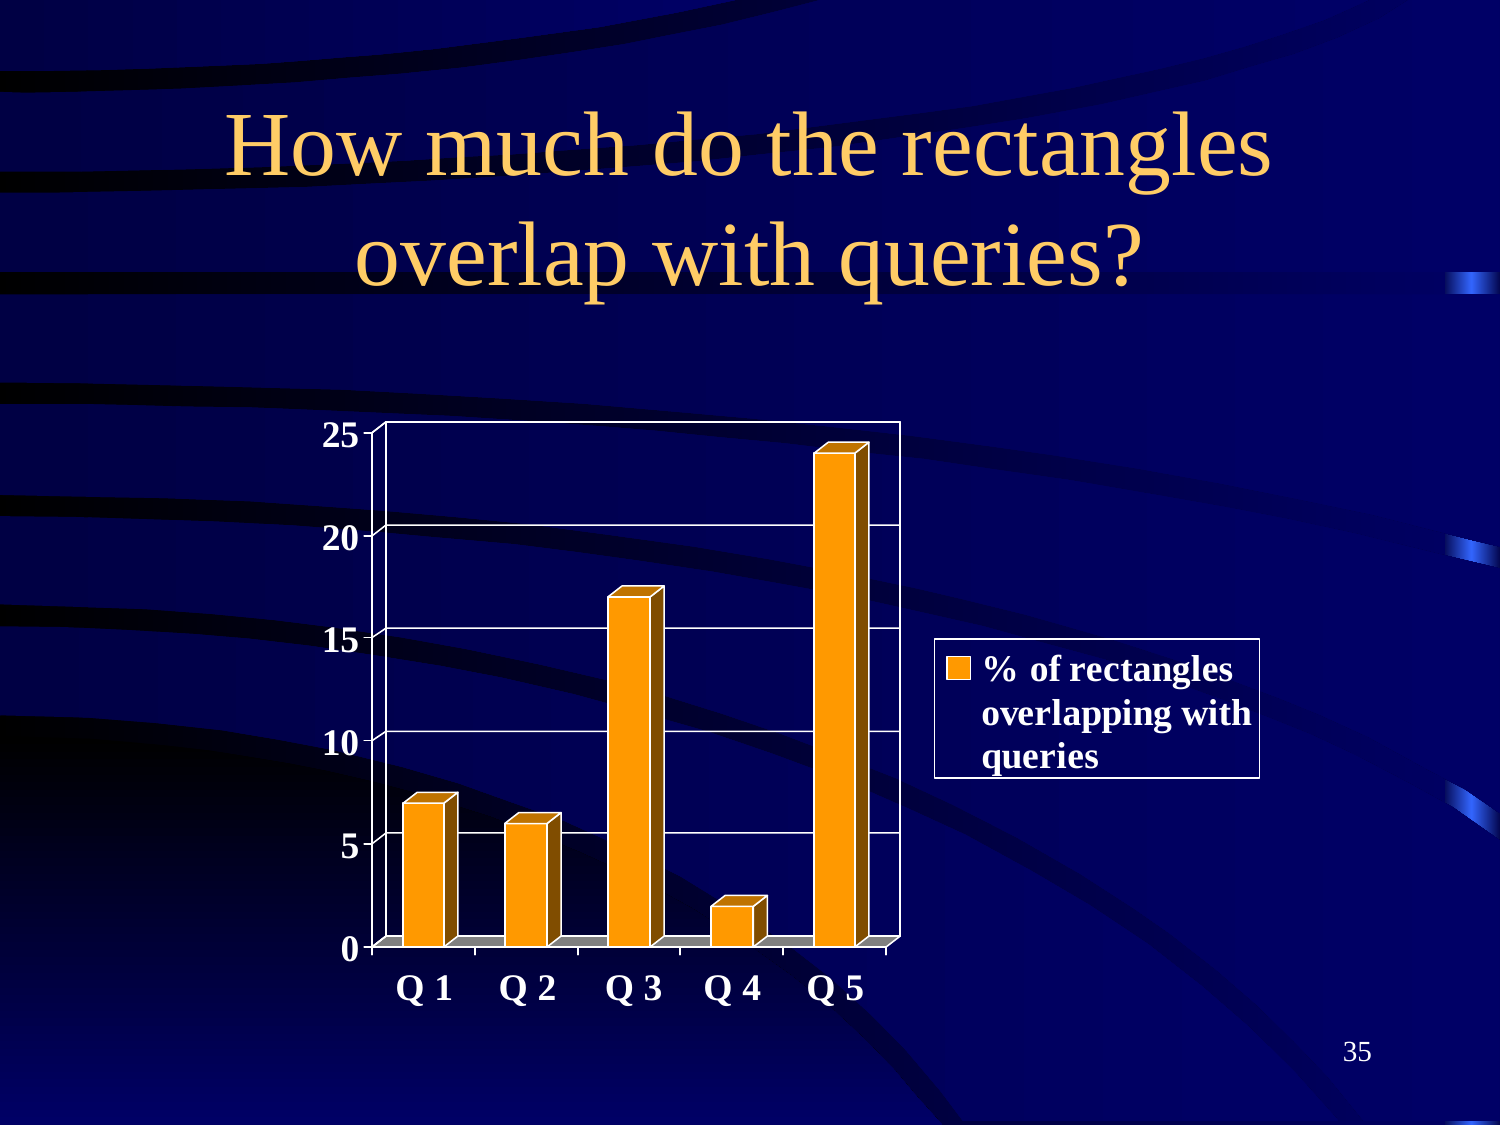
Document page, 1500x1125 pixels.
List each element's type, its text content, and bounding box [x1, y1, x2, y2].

slide_number 35 [1074, 1024, 1388, 1101]
title How much do the rectangles overlap with queries? [112, 99, 1388, 288]
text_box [274, 374, 1276, 1043]
